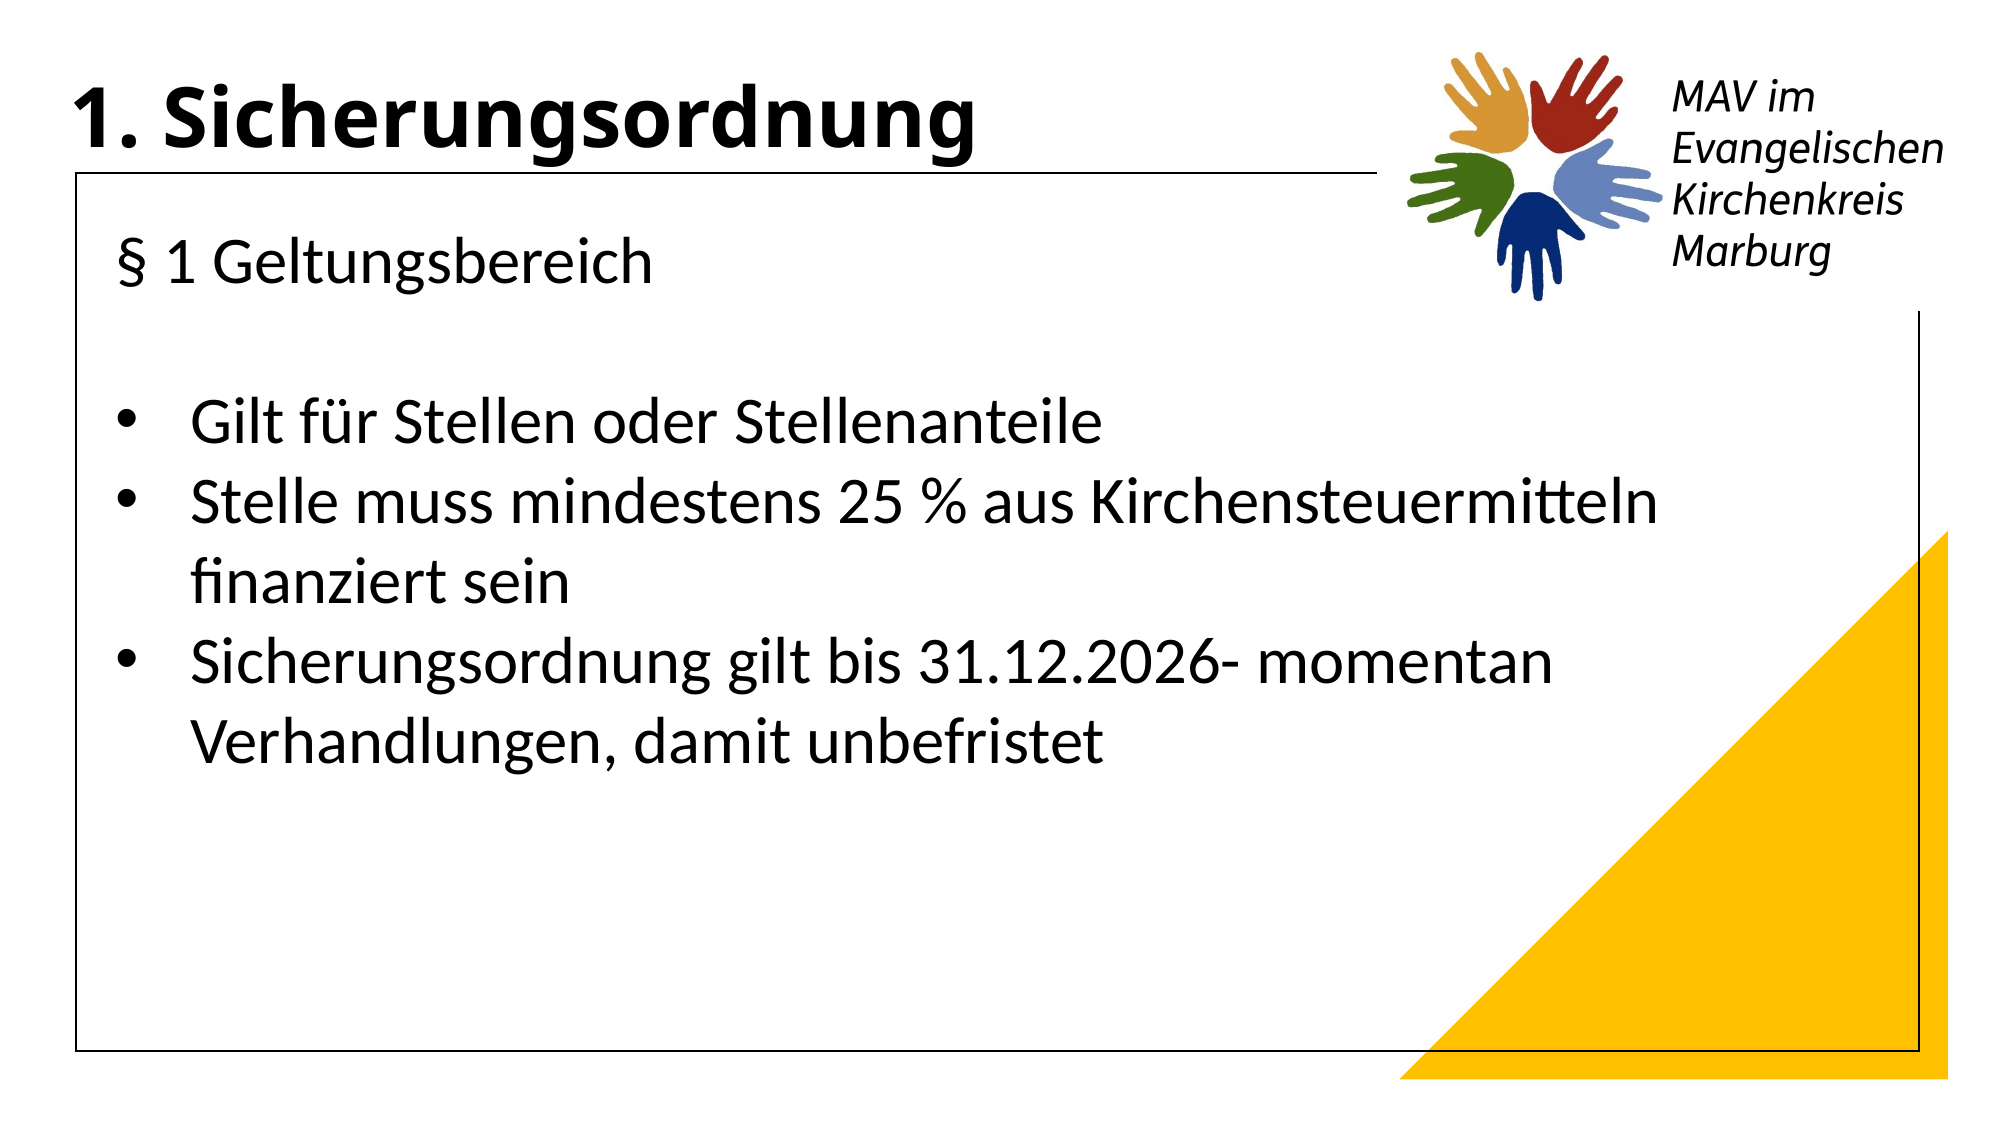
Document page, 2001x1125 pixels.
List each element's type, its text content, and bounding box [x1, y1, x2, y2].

picture [1377, 31, 1949, 312]
title 1. Sicherungsordnung [54, 41, 1377, 200]
text_box § 1 Geltungsbereich Gilt für Stellen oder Stellenanteile Stelle muss mindestens 25 % aus Kirchensteuermitteln finanziert sein Sicherungsordnung gilt bis 31.12.2026- momentan Verhandlungen, damit unbefristet [100, 209, 1715, 865]
text_box [75, 172, 1920, 1052]
text_box [1396, 528, 1949, 1081]
